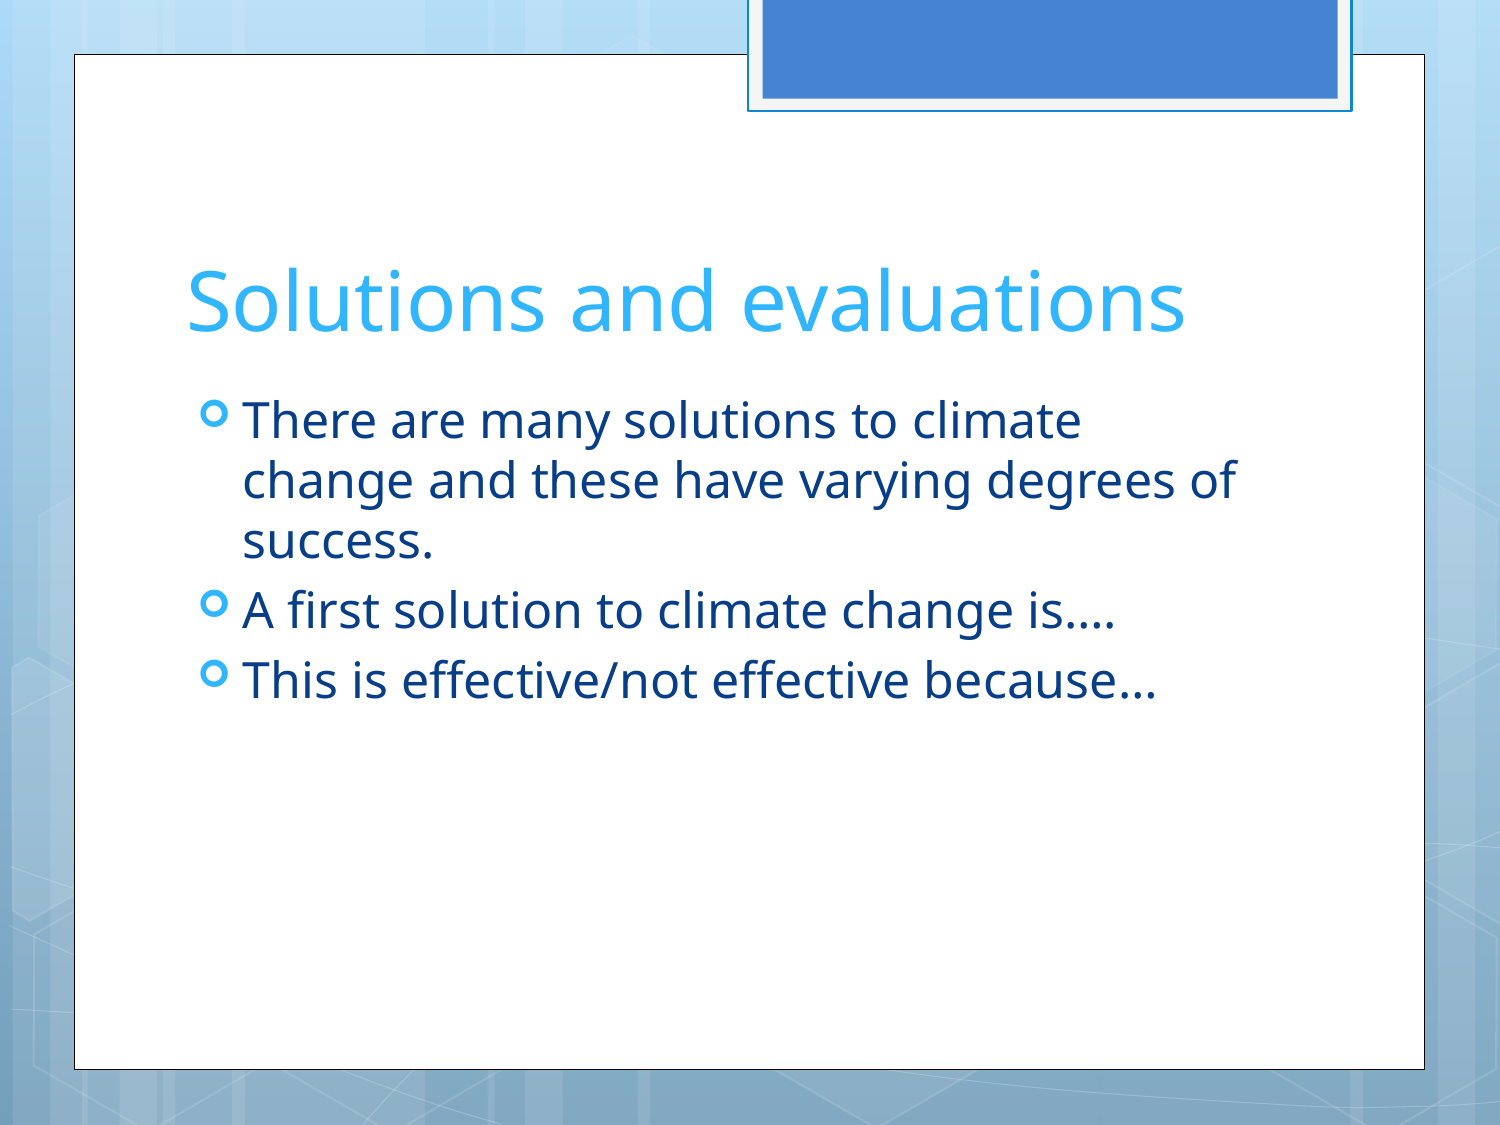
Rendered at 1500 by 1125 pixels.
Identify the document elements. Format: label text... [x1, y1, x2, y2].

title Solutions and evaluations [171, 168, 1324, 357]
list There are many solutions to climate change and these have varying degrees of success. A first solution to climate change is…. This is effective/not effective because… [171, 381, 1283, 957]
